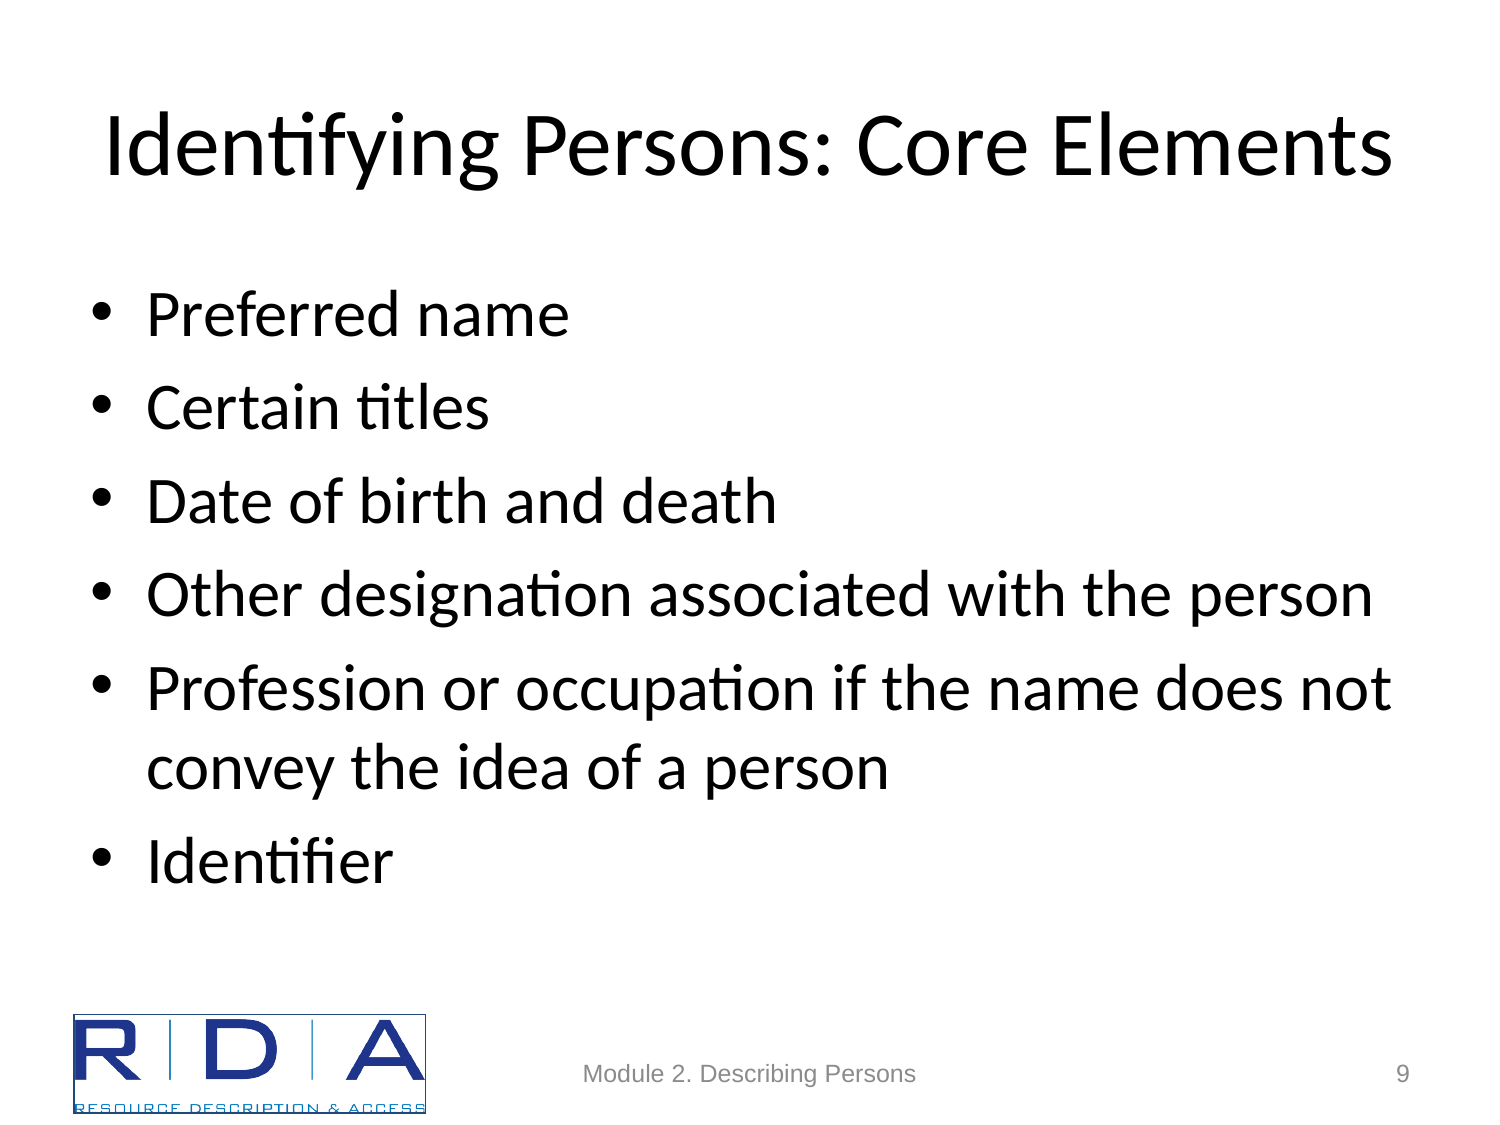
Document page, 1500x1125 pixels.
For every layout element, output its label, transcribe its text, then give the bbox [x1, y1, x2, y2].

slide_number 9 [1074, 1042, 1425, 1103]
title Identifying Persons: Core Elements [75, 45, 1425, 233]
list Preferred name Certain titles Date of birth and death Other designation associated with the person Profession or occupation if the name does not convey the idea of a person Identifier [75, 262, 1425, 1005]
picture [75, 1015, 425, 1112]
footer Module 2. Describing Persons [512, 1042, 988, 1103]
